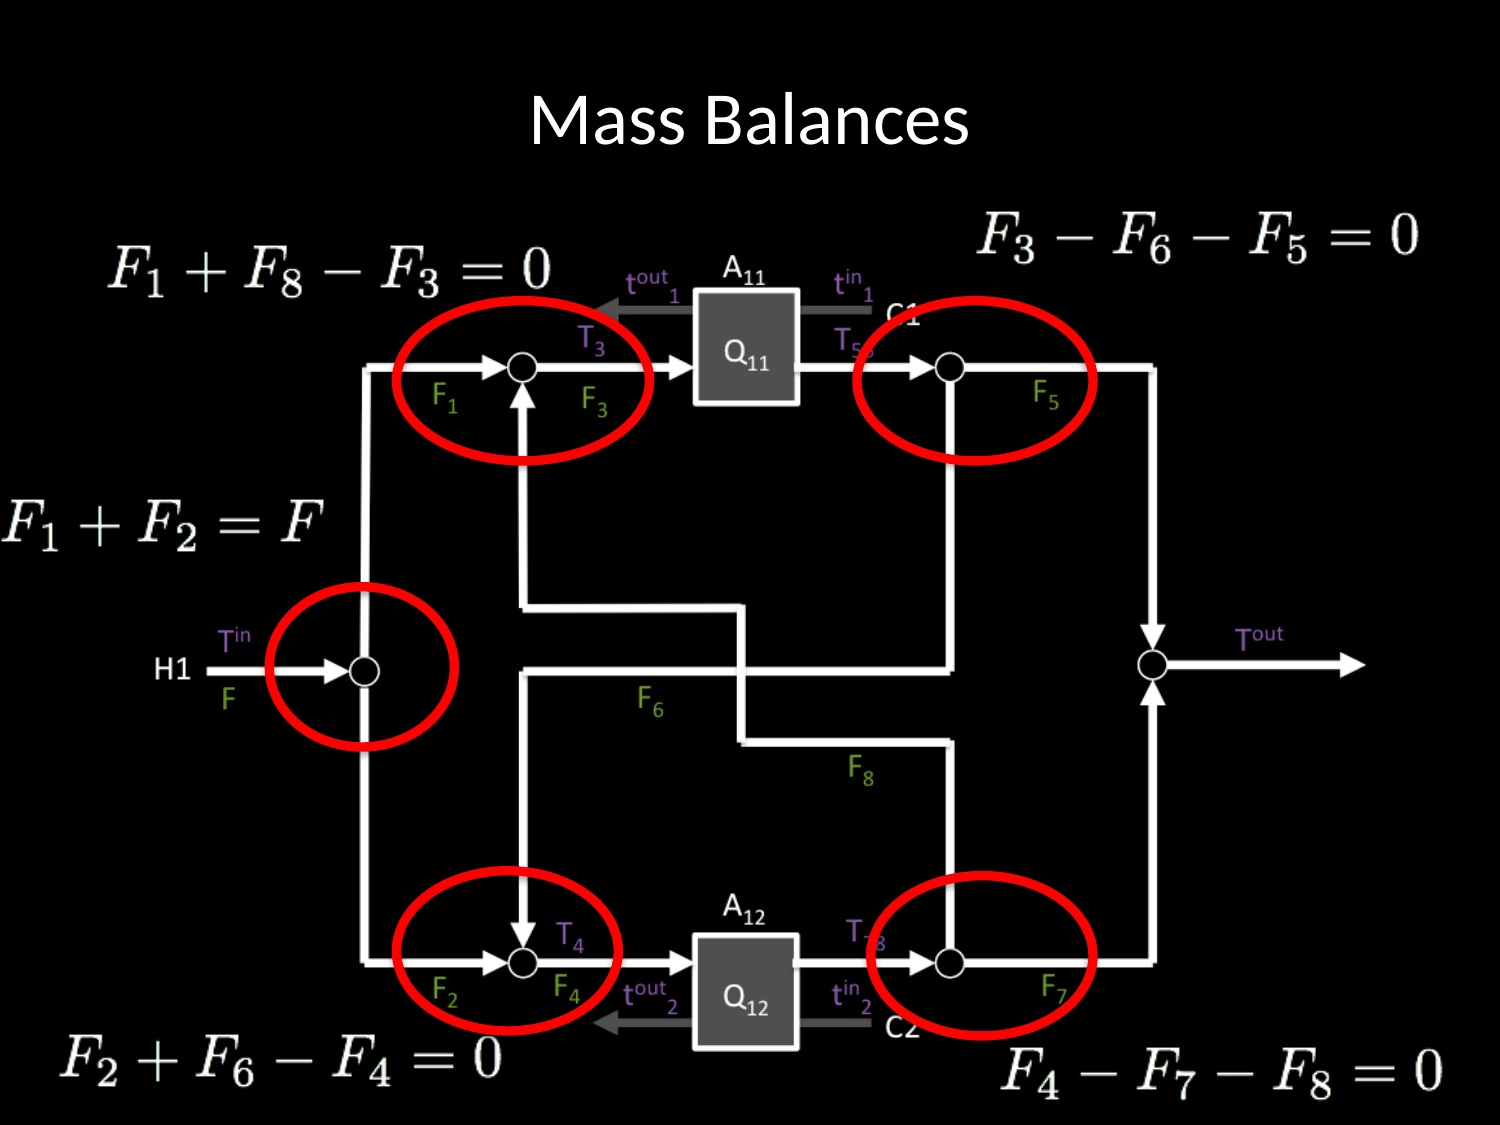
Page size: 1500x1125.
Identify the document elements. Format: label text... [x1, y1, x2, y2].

picture [0, 207, 1449, 1103]
title Mass Balances [75, 20, 1425, 208]
